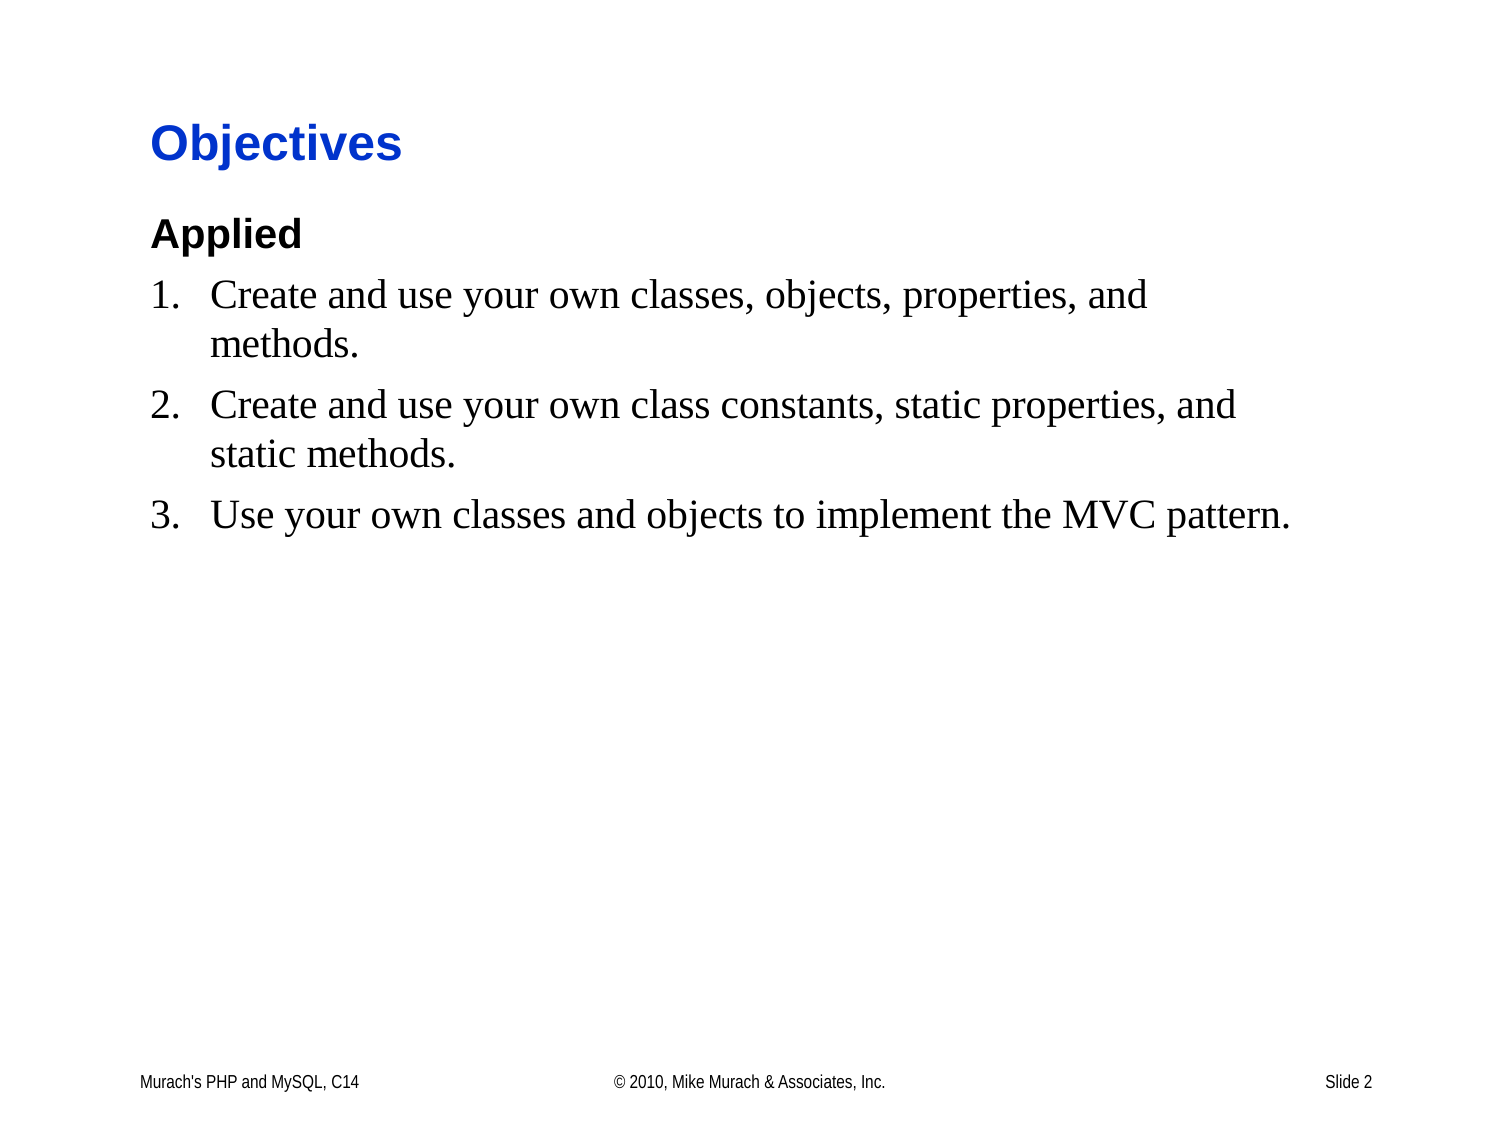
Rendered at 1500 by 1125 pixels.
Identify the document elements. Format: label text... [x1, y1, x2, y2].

footer © 2010, Mike Murach & Associates, Inc. [474, 1025, 1025, 1100]
slide_number Slide 2 [1074, 1025, 1388, 1100]
slide_number Murach's PHP and MySQL, C14 [125, 1025, 450, 1100]
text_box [149, 112, 1352, 620]
